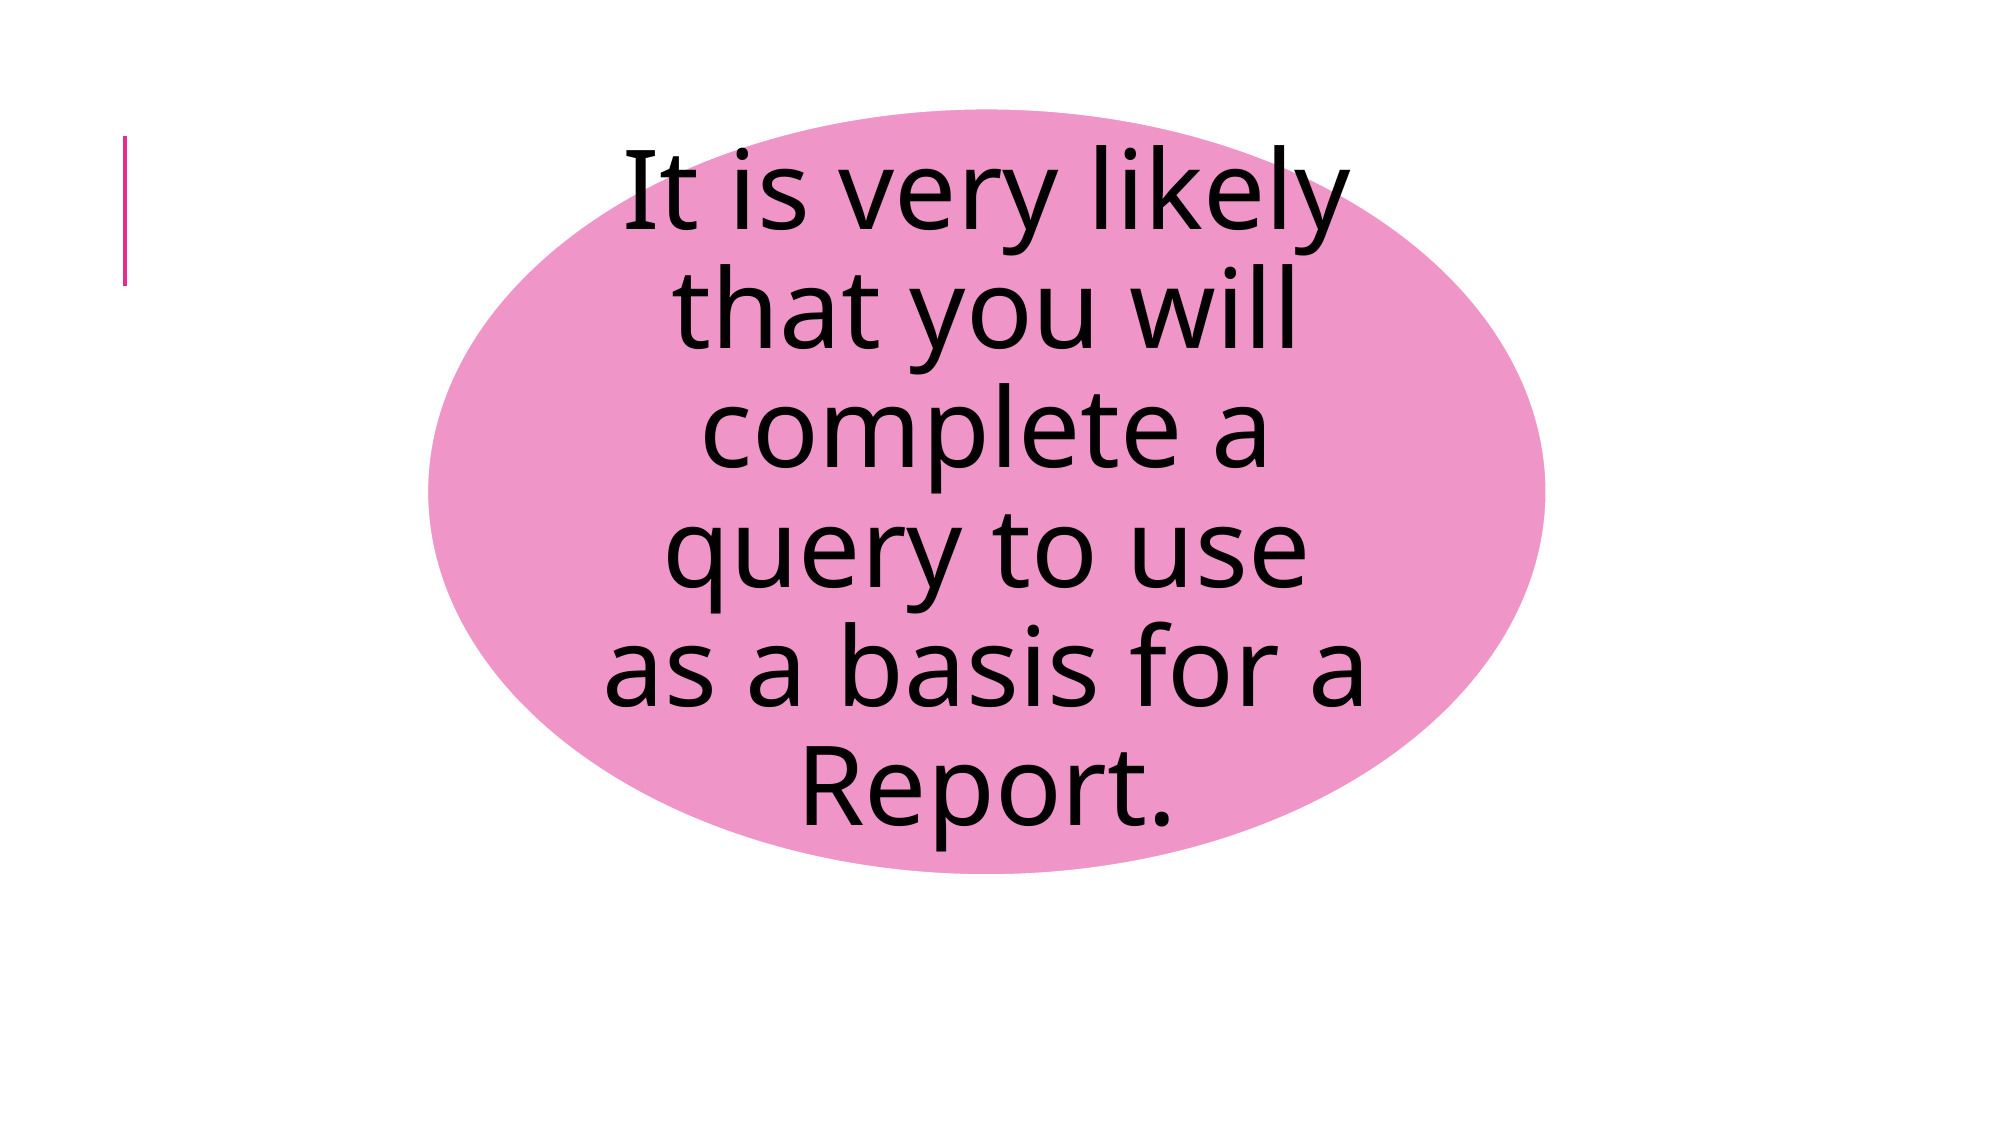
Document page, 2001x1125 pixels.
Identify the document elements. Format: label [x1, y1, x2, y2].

text_box [187, 107, 1786, 876]
